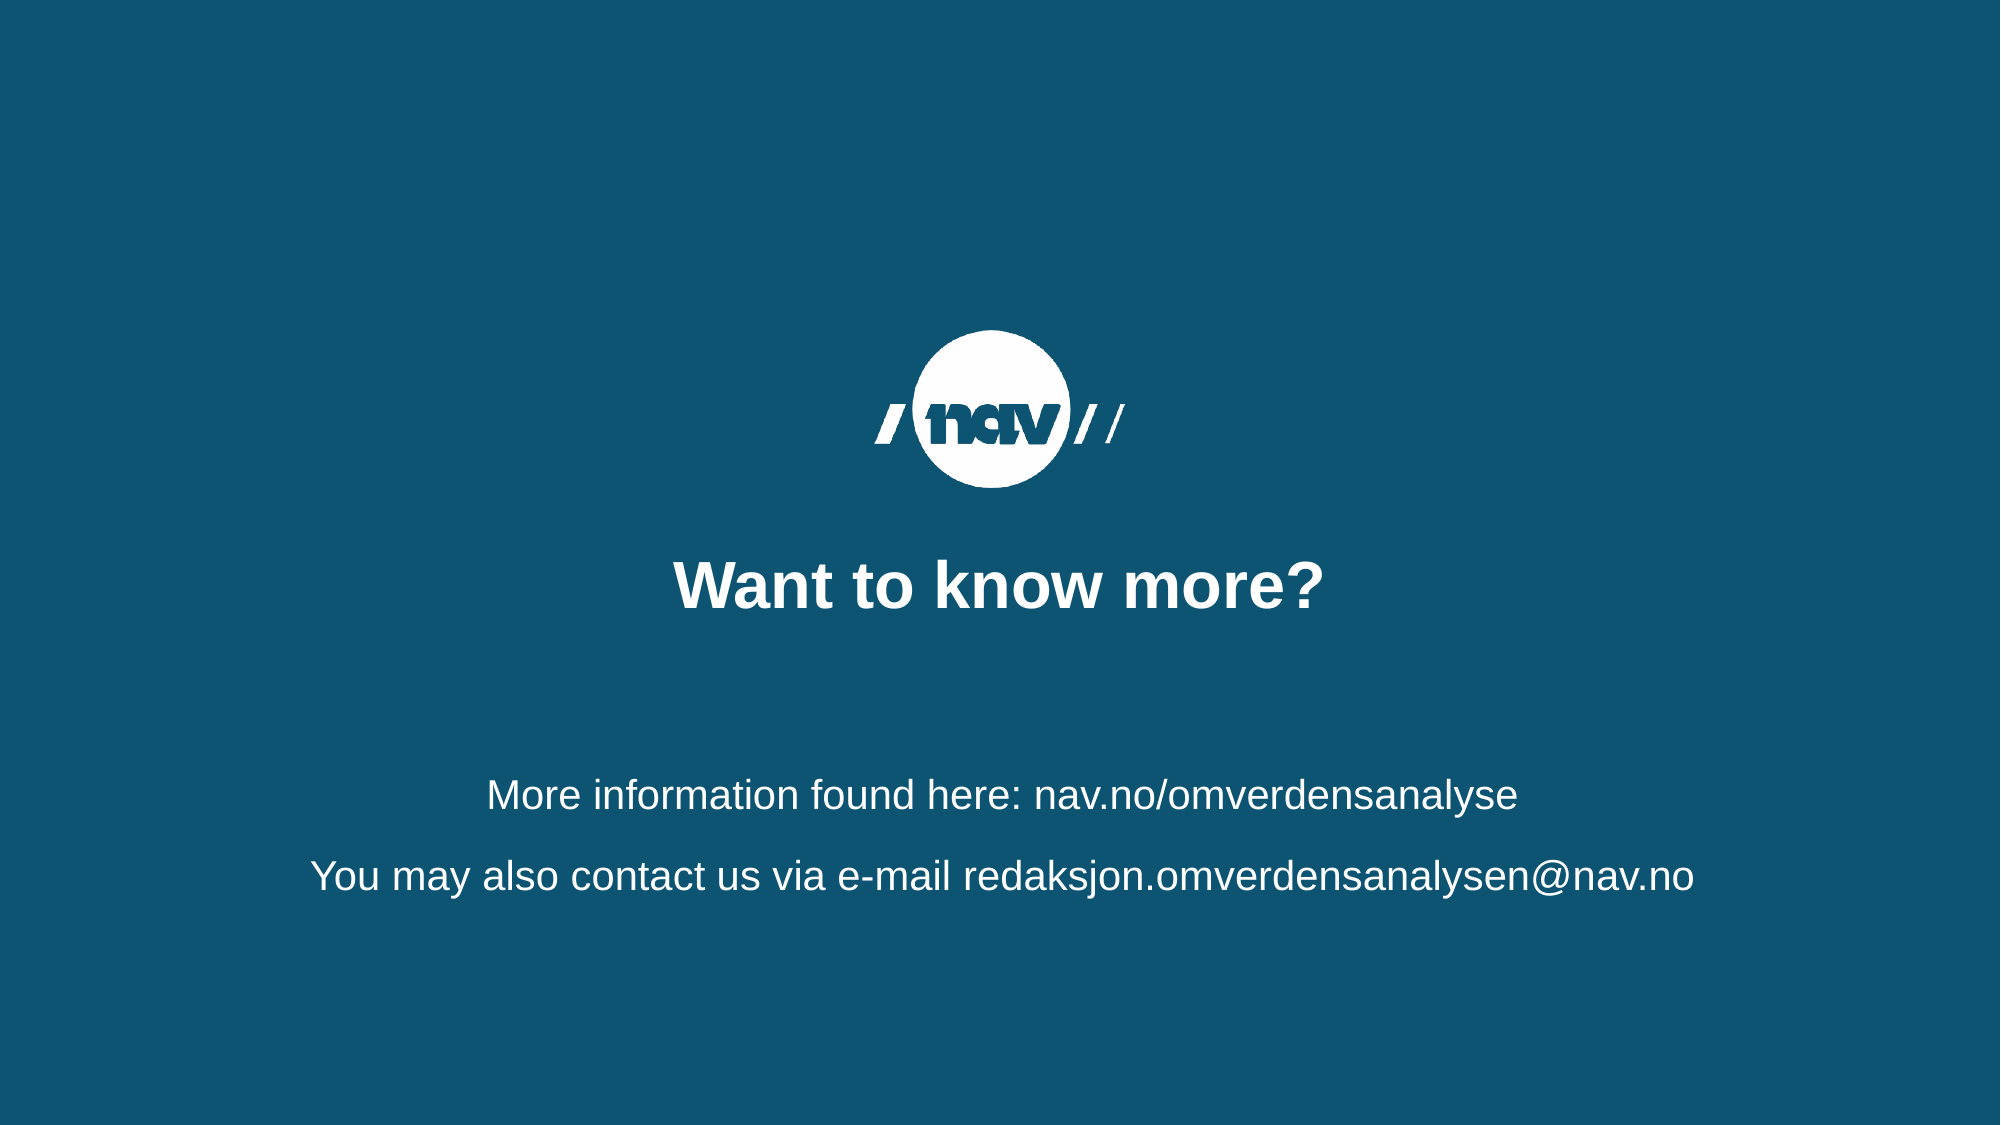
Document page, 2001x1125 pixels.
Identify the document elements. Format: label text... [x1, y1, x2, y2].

text_box More information found here: nav.no/omverdensanalyse You may also contact us via e-mail redaksjon.omverdensanalysen@nav.no [163, 654, 1847, 1001]
list Want to know more? [284, 506, 1716, 655]
picture [874, 330, 1126, 488]
